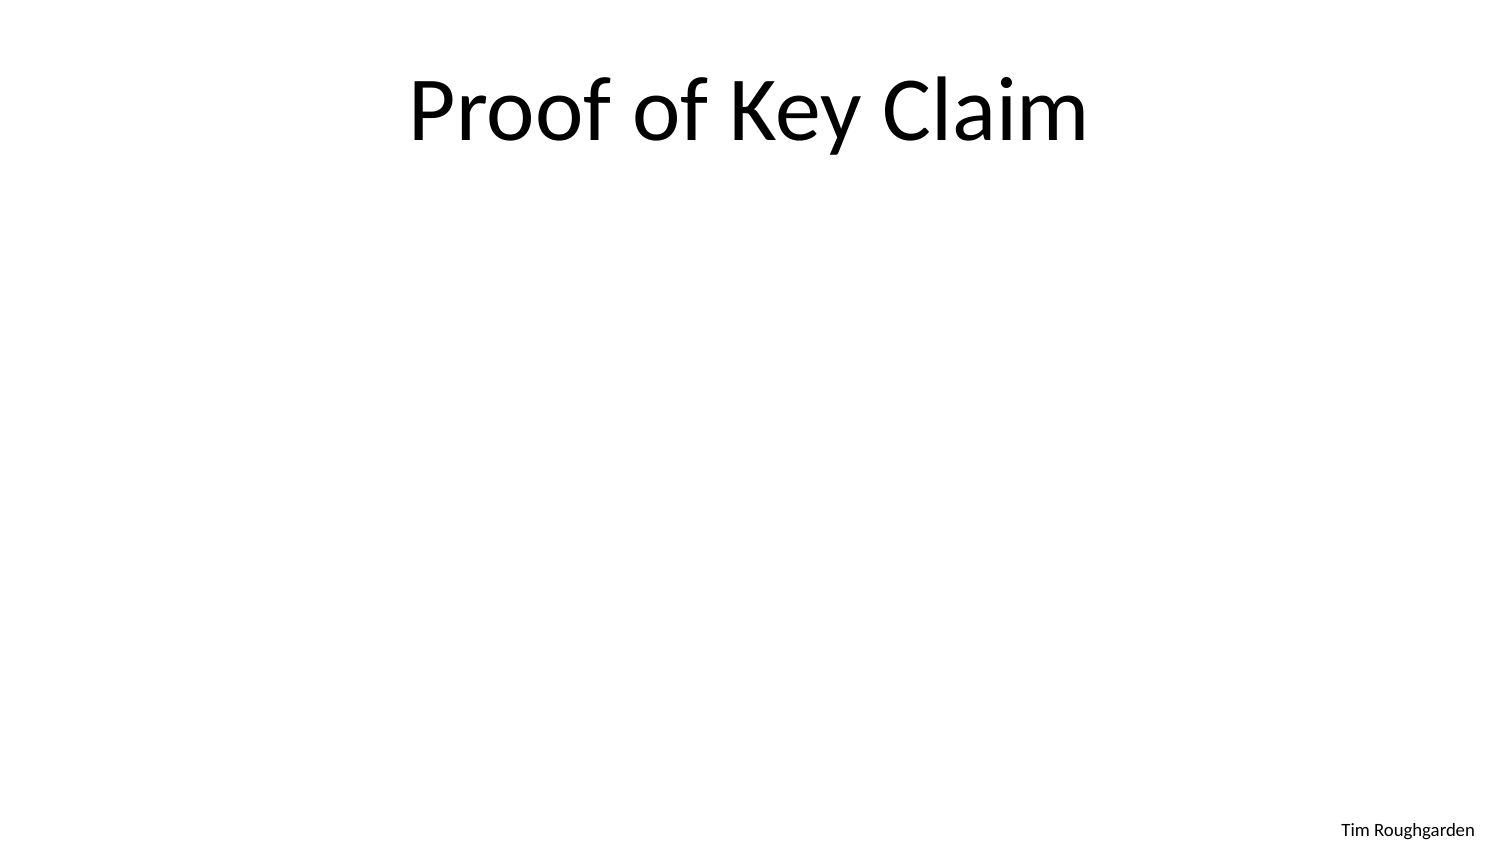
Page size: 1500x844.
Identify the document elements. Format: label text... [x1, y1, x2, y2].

text_box Proof of Key Claim [74, 33, 1425, 175]
